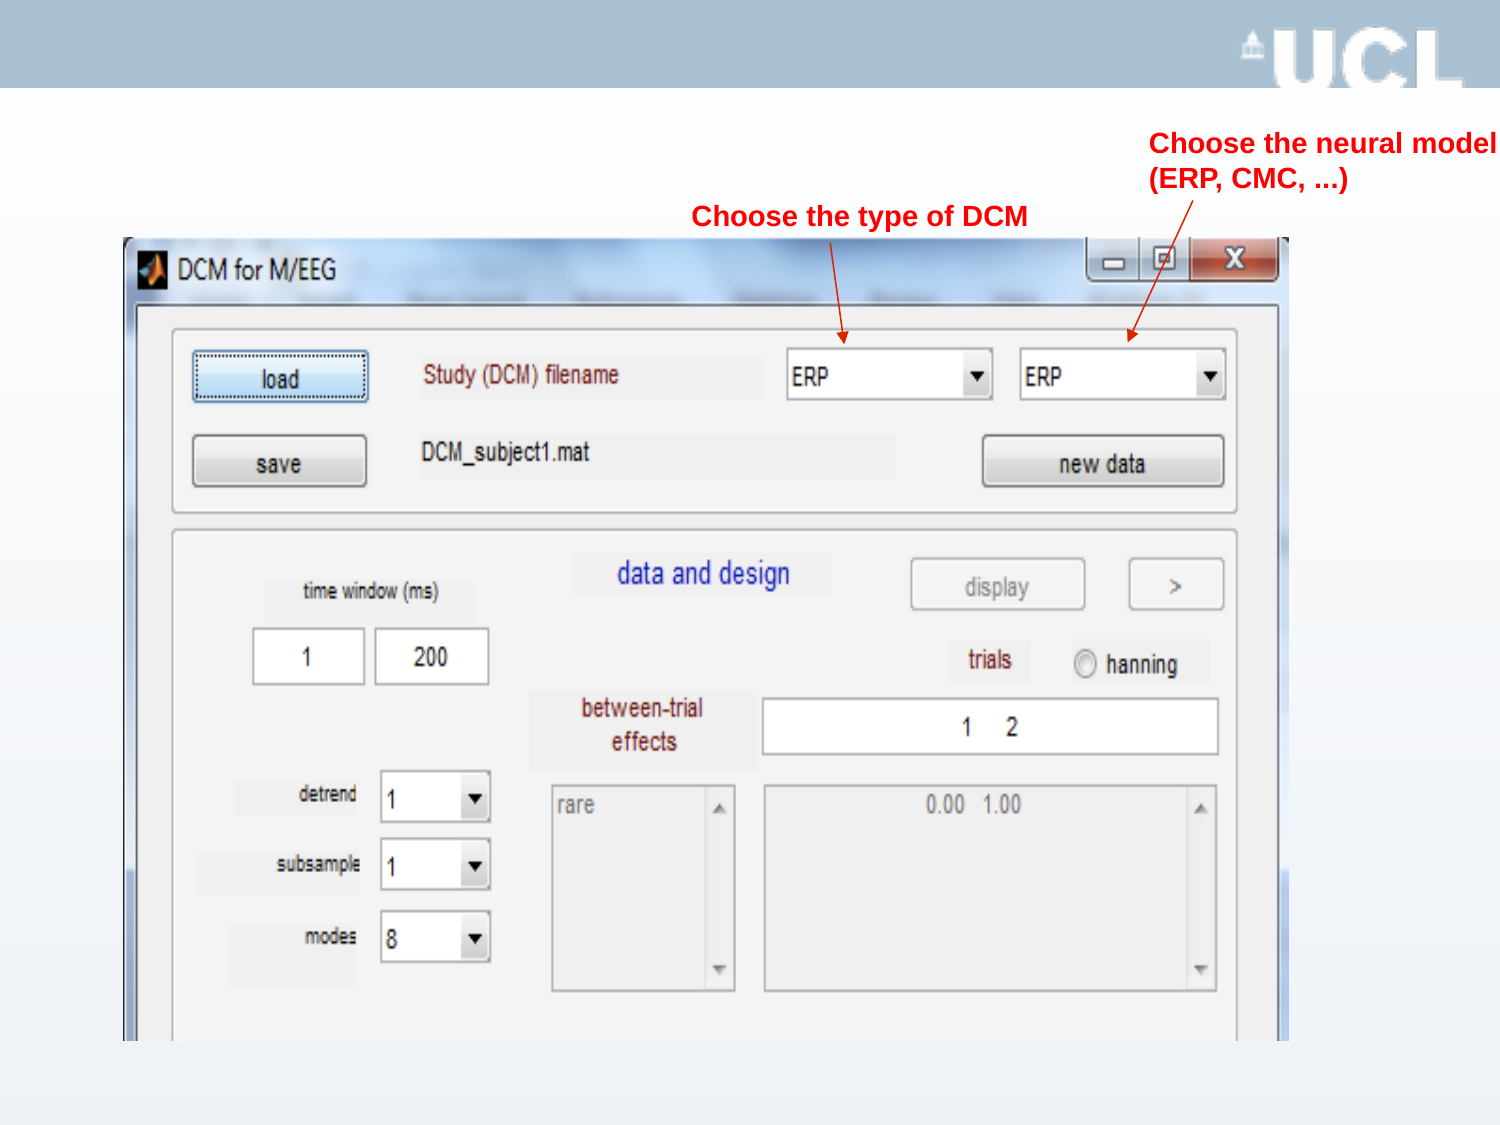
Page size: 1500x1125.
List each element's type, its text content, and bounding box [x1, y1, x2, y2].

text_box Choose the type of DCM [678, 188, 1033, 234]
text_box Choose the neural model (ERP, CMC, ...) [1135, 115, 1500, 203]
picture [123, 237, 1290, 1042]
